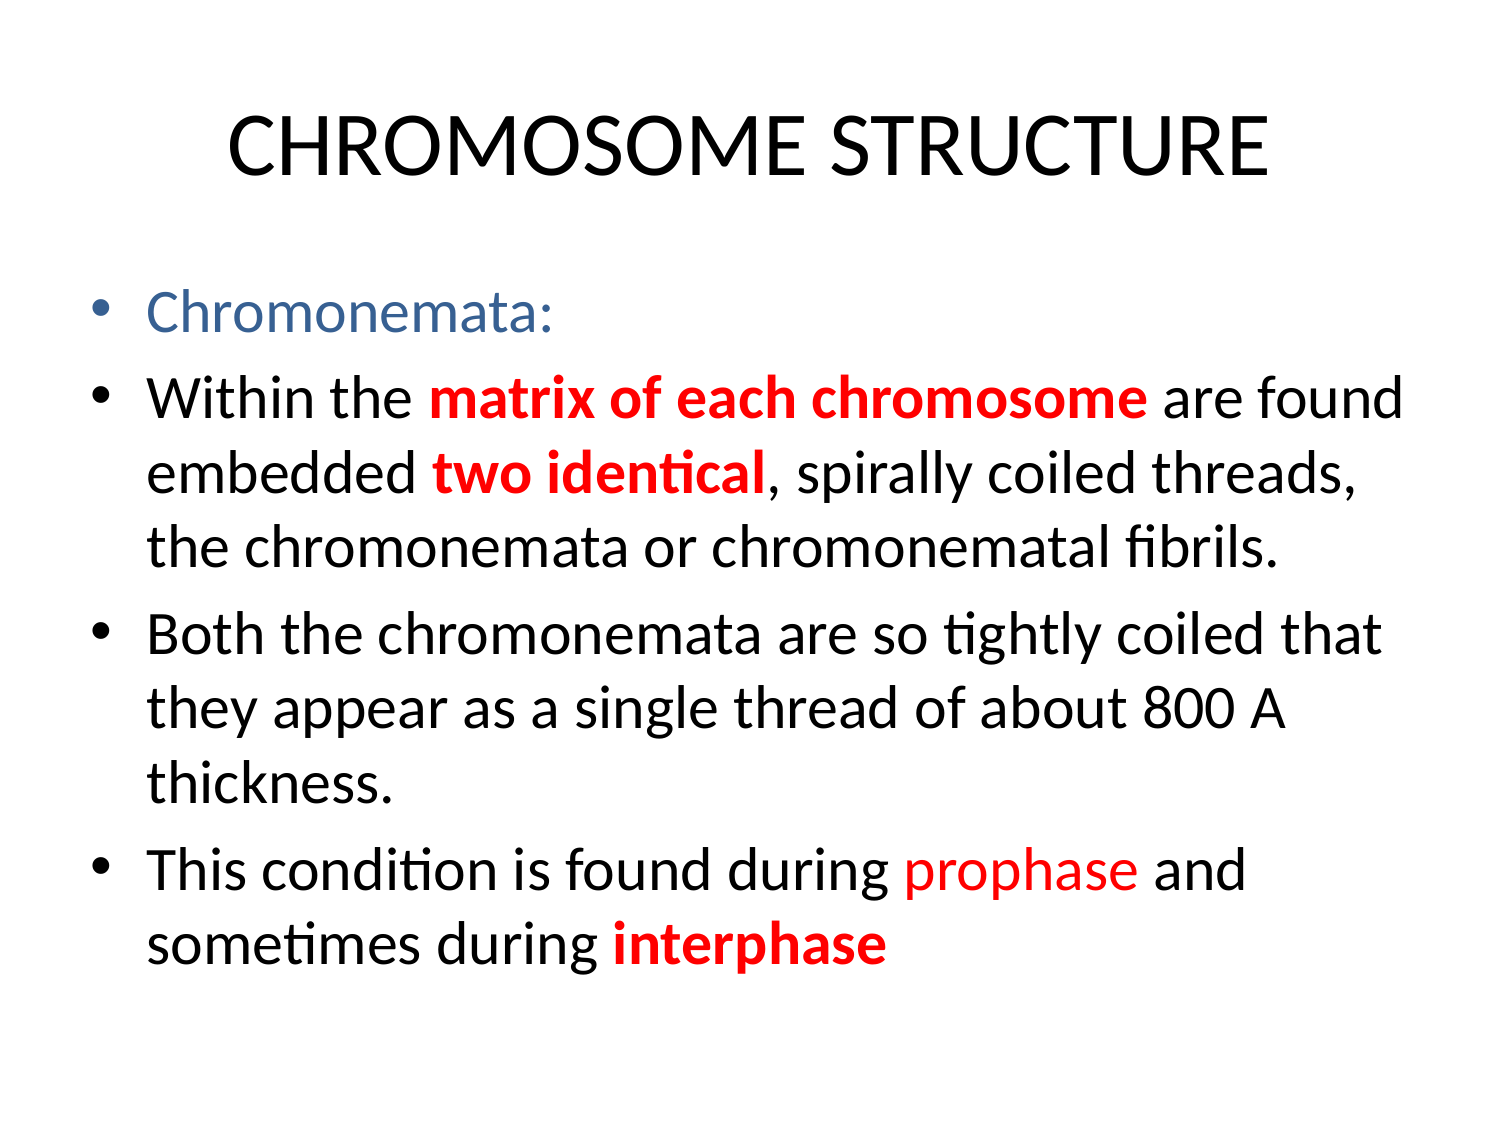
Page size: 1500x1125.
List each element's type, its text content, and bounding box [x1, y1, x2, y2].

title CHROMOSOME STRUCTURE [75, 45, 1425, 233]
list Chromonemata: Within the matrix of each chromosome are found embedded two identical, spirally coiled threads, the chromonemata or chromonematal fibrils. Both the chromonemata are so tightly coiled that they appear as a single thread of about 800 A thickness. This condition is found during prophase and sometimes during interphase [75, 262, 1425, 1005]
